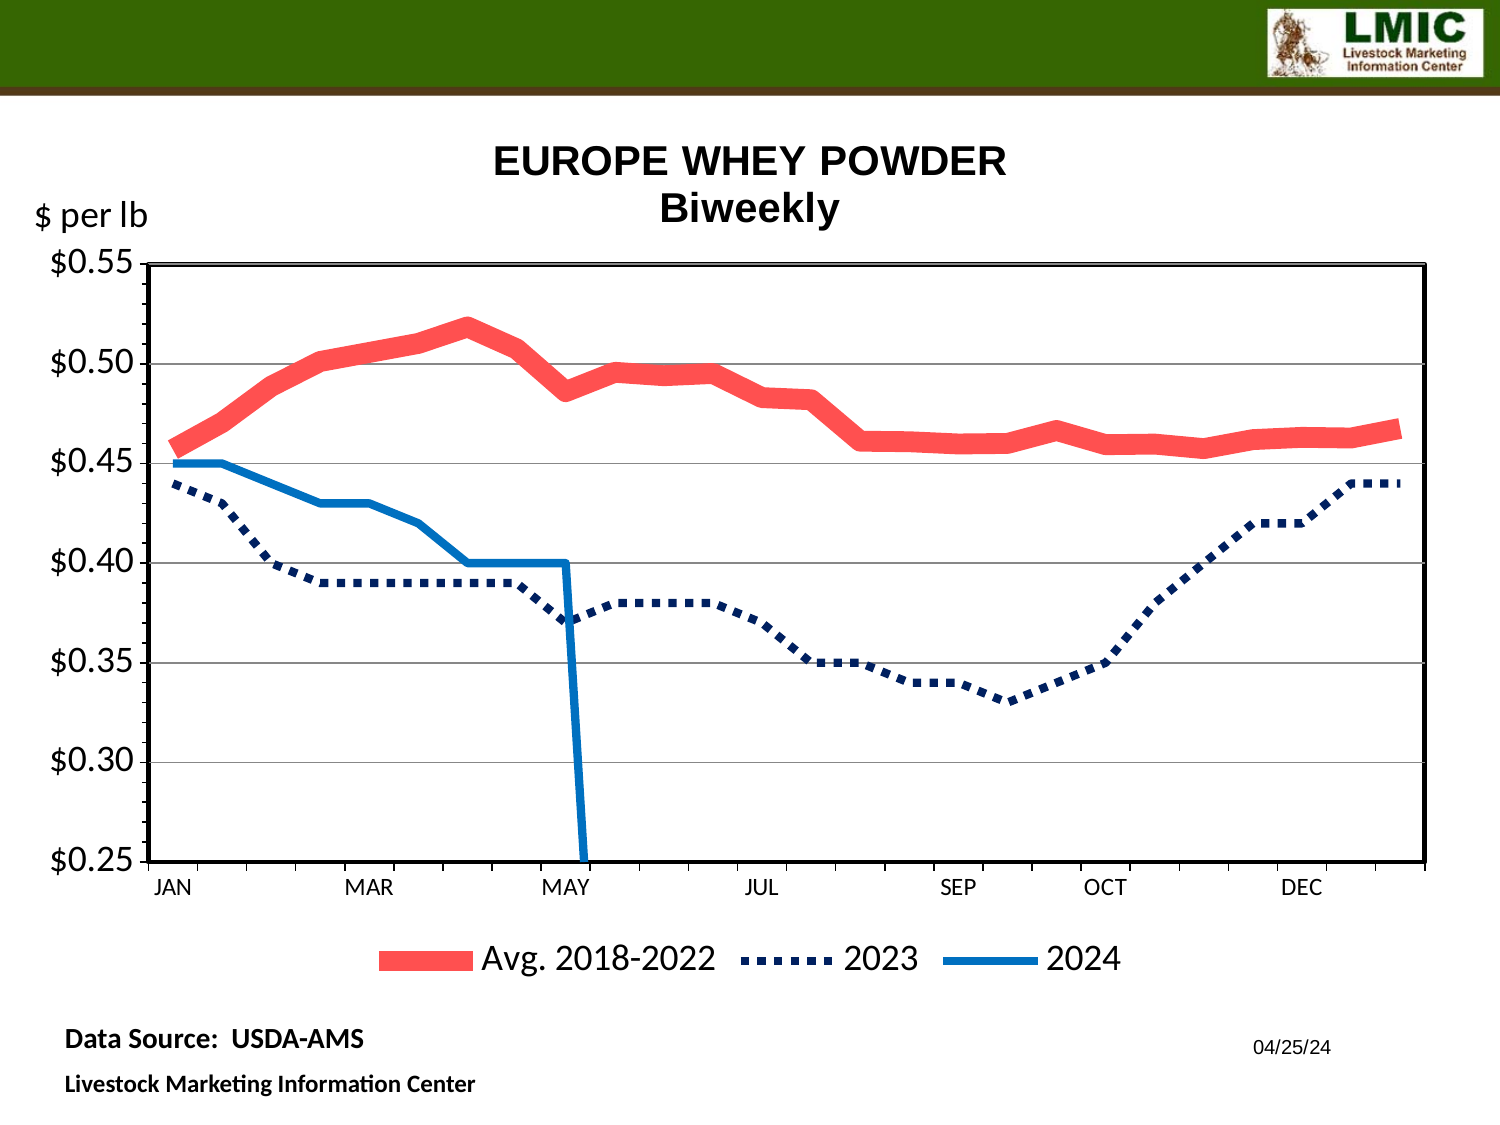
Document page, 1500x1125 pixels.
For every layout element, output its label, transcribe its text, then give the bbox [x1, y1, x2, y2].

text_box Data Source: USDA-AMS Livestock Marketing Information Center [49, 1012, 725, 1105]
chart [24, 99, 1476, 988]
picture [0, 0, 1500, 1125]
